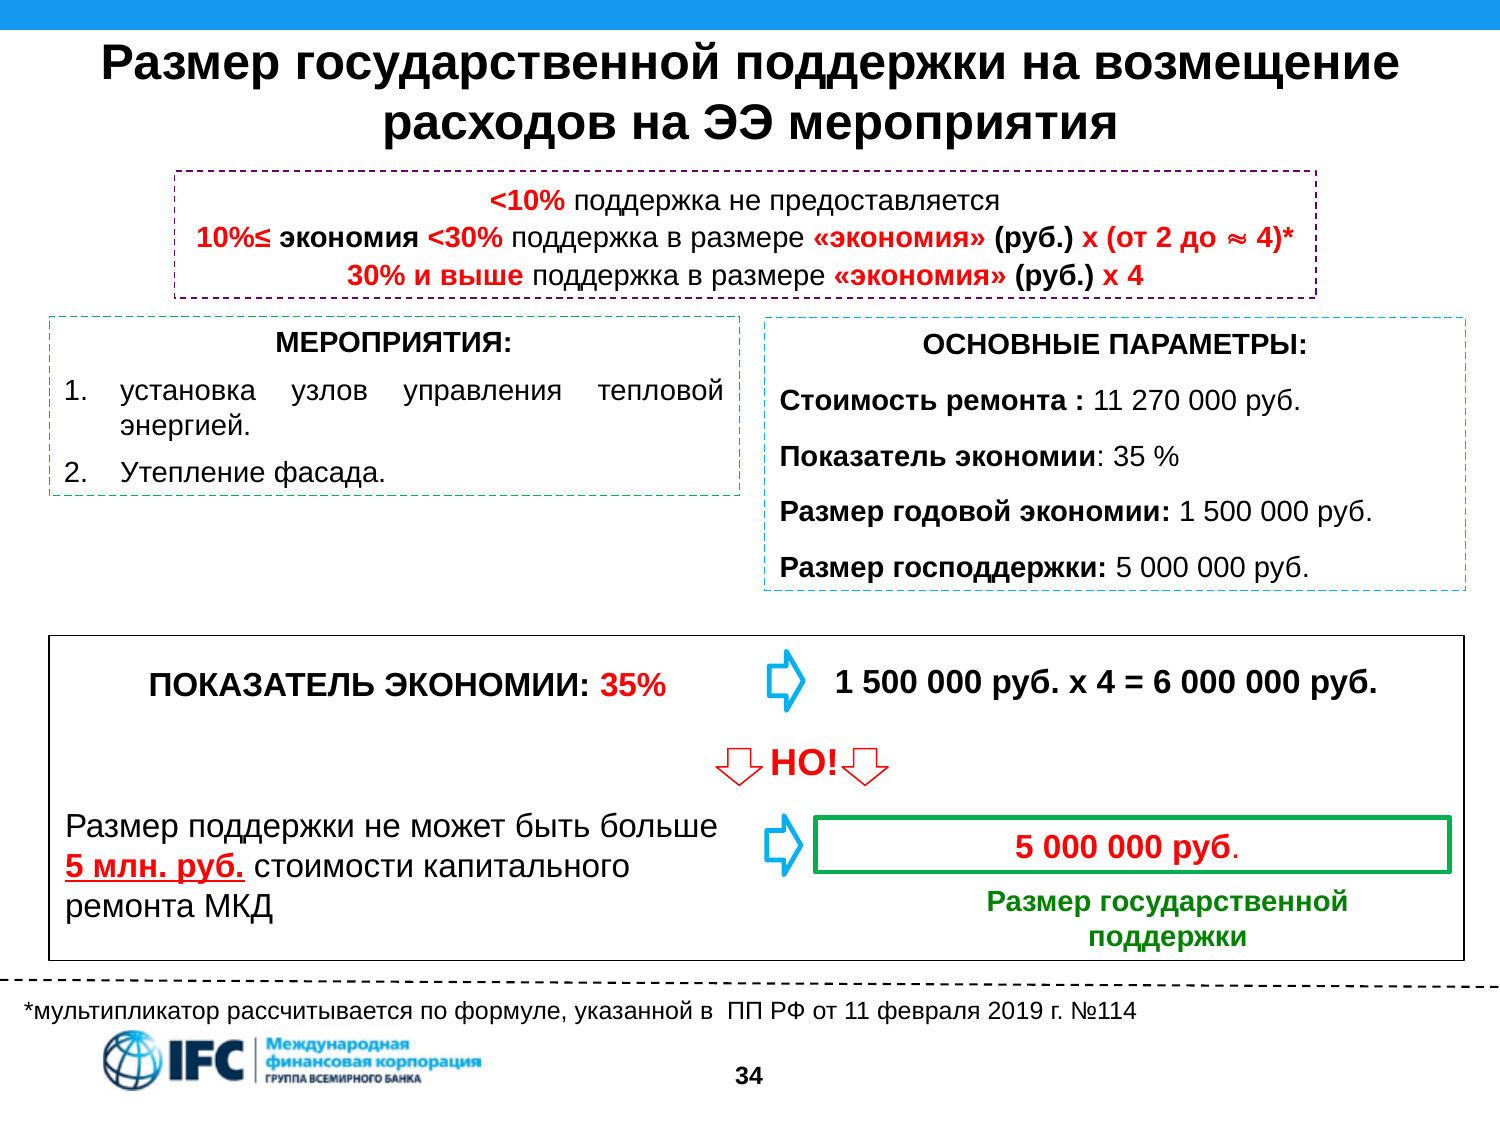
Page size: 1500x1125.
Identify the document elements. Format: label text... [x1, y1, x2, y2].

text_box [0, 979, 1500, 988]
text_box <10% поддержка не предоставляется 10%≤ экономия <30% поддержка в размере «экономия» (руб.) х (от 2 до  4)* 30% и выше поддержка в размере «экономия» (руб.) х 4 [174, 171, 1316, 299]
text_box МЕРОПРИЯТИЯ: установка узлов управления тепловой энергией. Утепление фасада. [49, 316, 740, 496]
text_box Размер государственной поддержки на возмещение расходов на ЭЭ мероприятия [73, 22, 1428, 157]
text_box *мультипликатор рассчитывается по формуле, указанной в ПП РФ от 11 февраля 2019 г. №114 [9, 995, 1488, 1032]
picture [103, 1032, 481, 1091]
text_box ОСНОВНЫЕ ПАРАМЕТРЫ: Стоимость ремонта : 11 270 000 руб. Показатель экономии: 35 % Размер годовой экономии: 1 500 000 руб. Размер господдержки: 5 000 000 руб. [764, 317, 1466, 591]
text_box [48, 634, 1500, 961]
